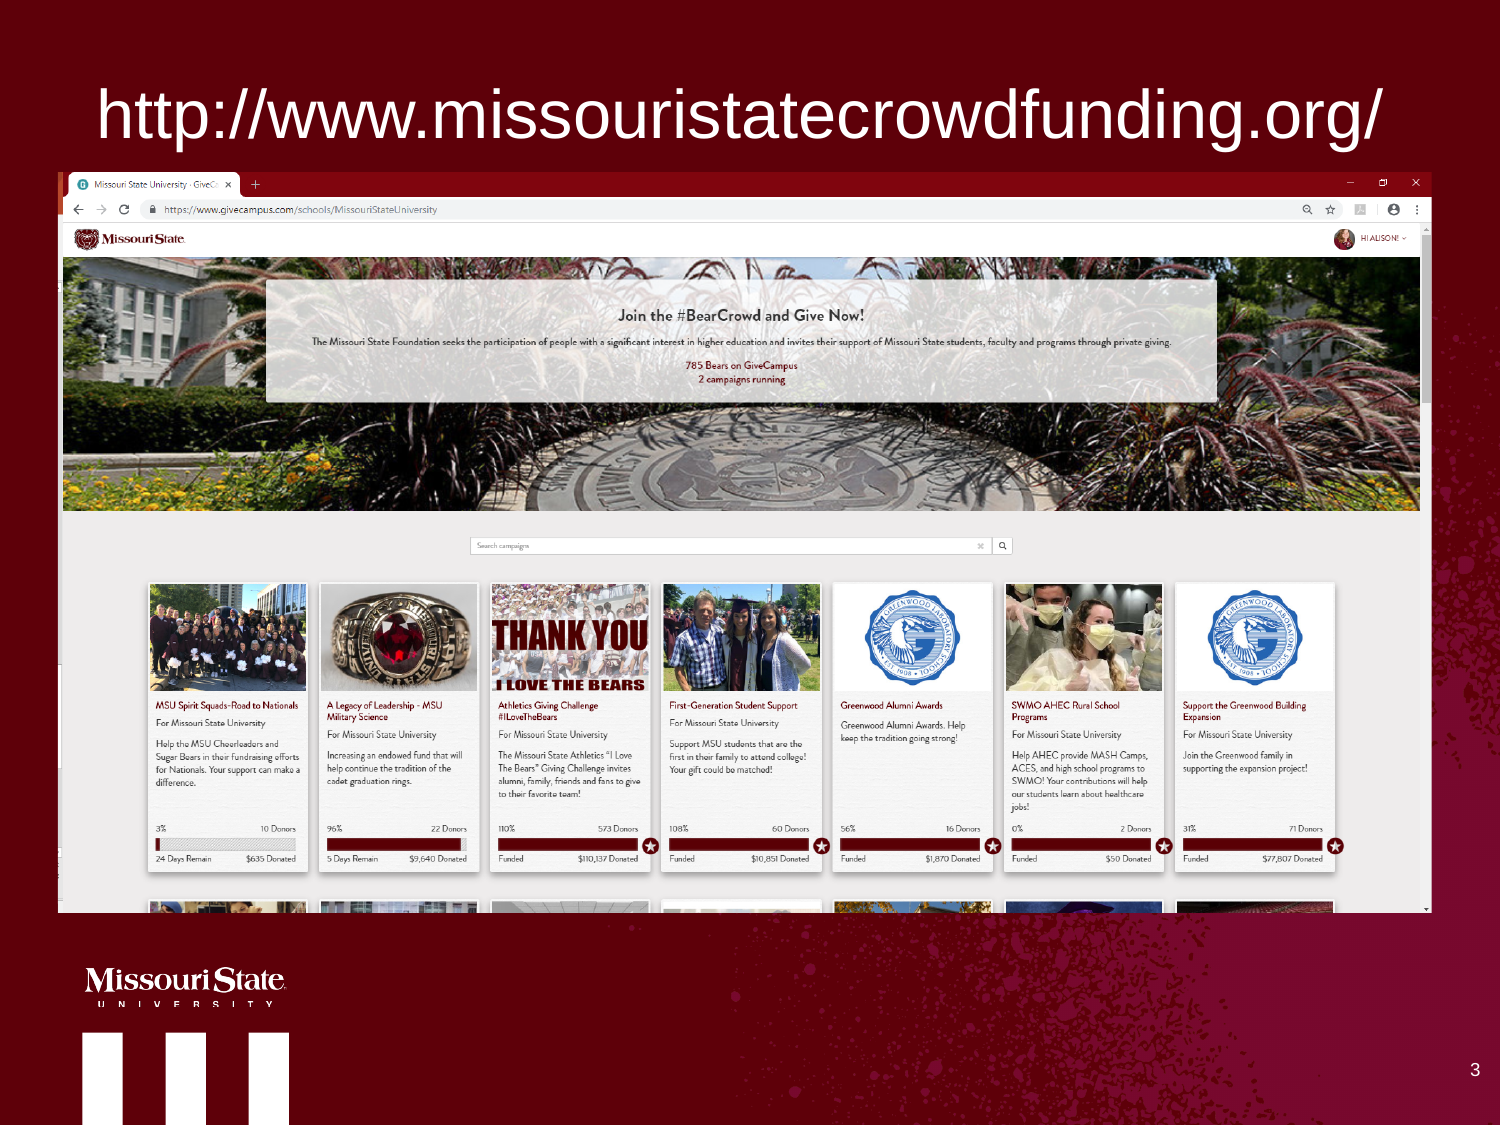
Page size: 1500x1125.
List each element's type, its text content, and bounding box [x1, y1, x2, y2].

picture [57, 172, 1432, 913]
slide_number 3 [1414, 1039, 1481, 1100]
title http://www.missouristatecrowdfunding.org/ [82, 33, 1418, 172]
